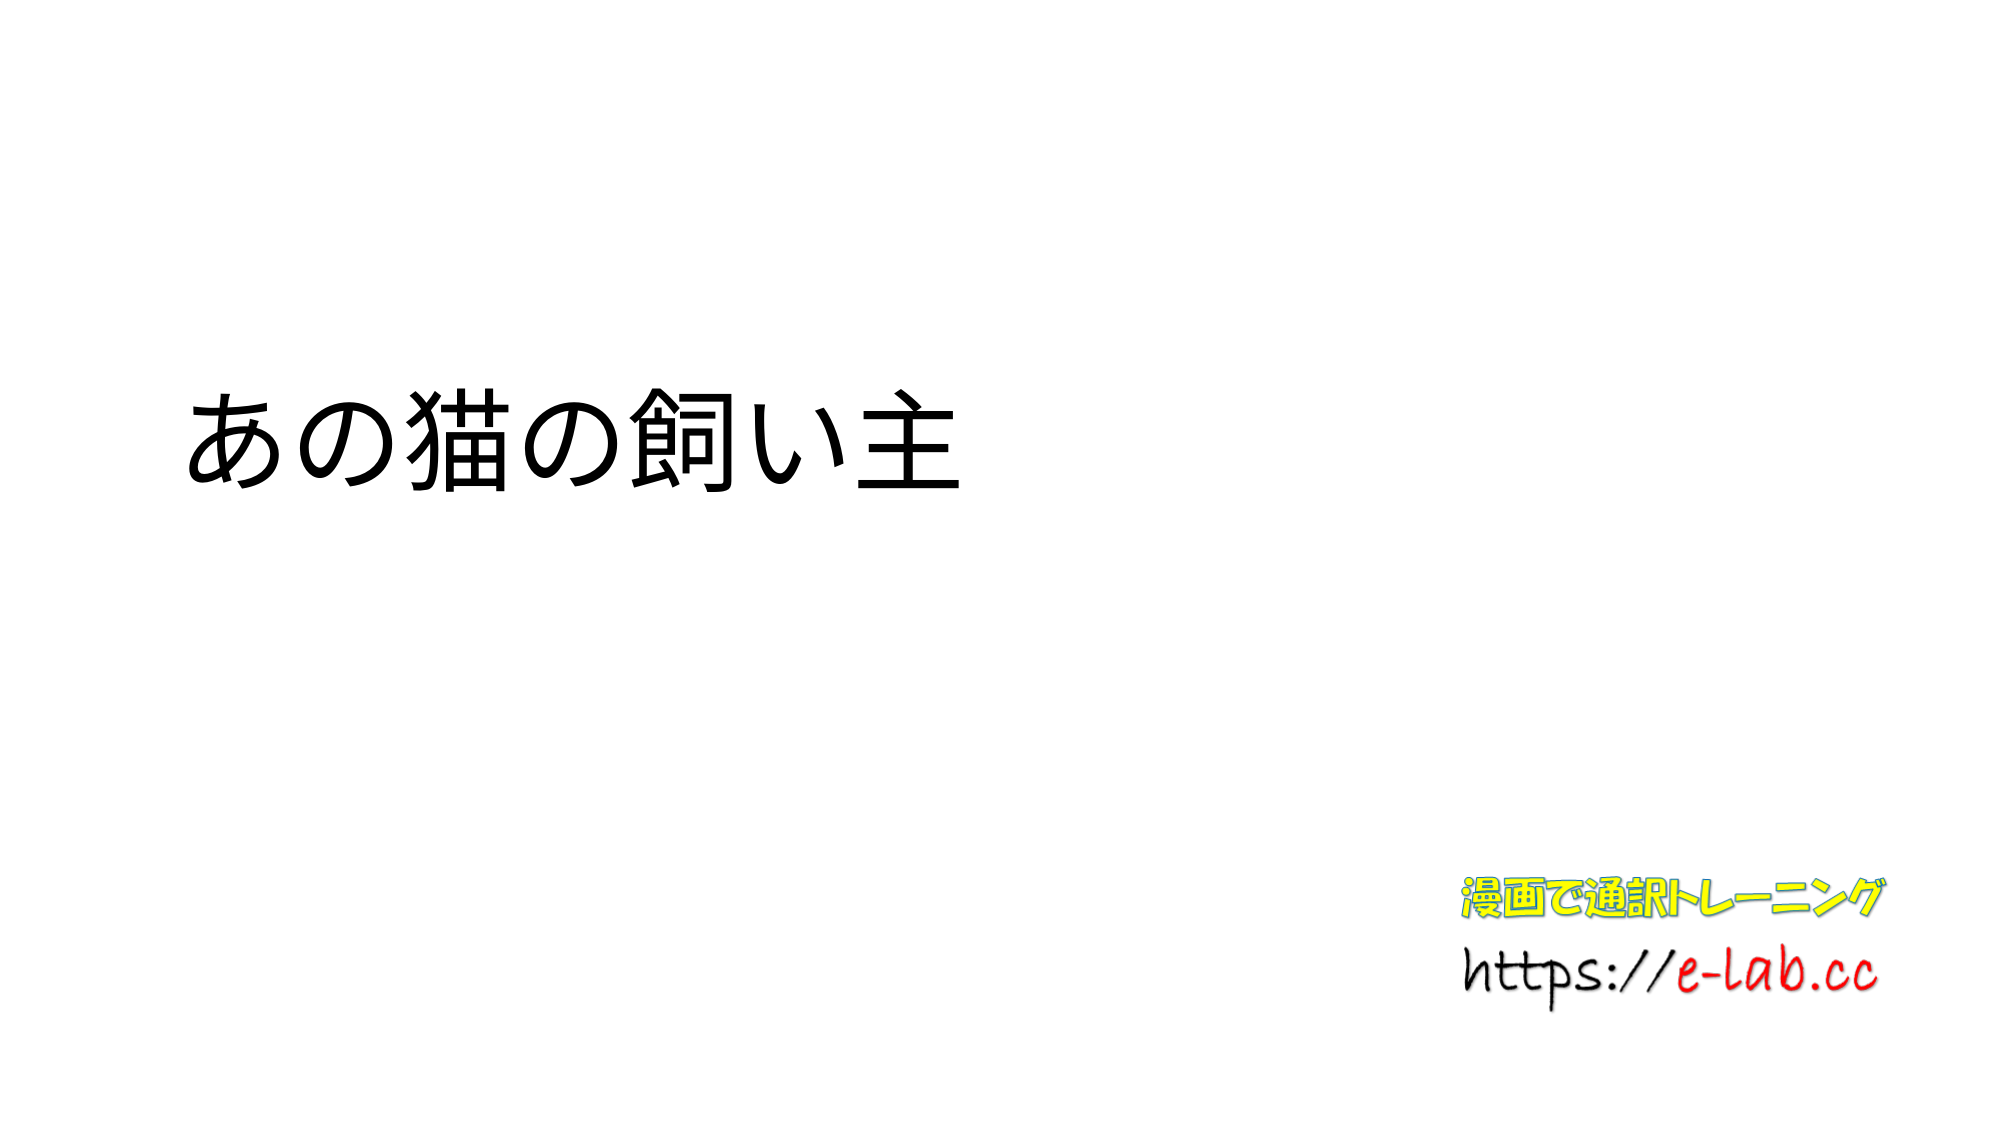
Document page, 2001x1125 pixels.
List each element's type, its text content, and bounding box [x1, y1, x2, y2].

title あの猫の飼い主 [162, 325, 2000, 514]
picture [1417, 861, 1924, 1061]
